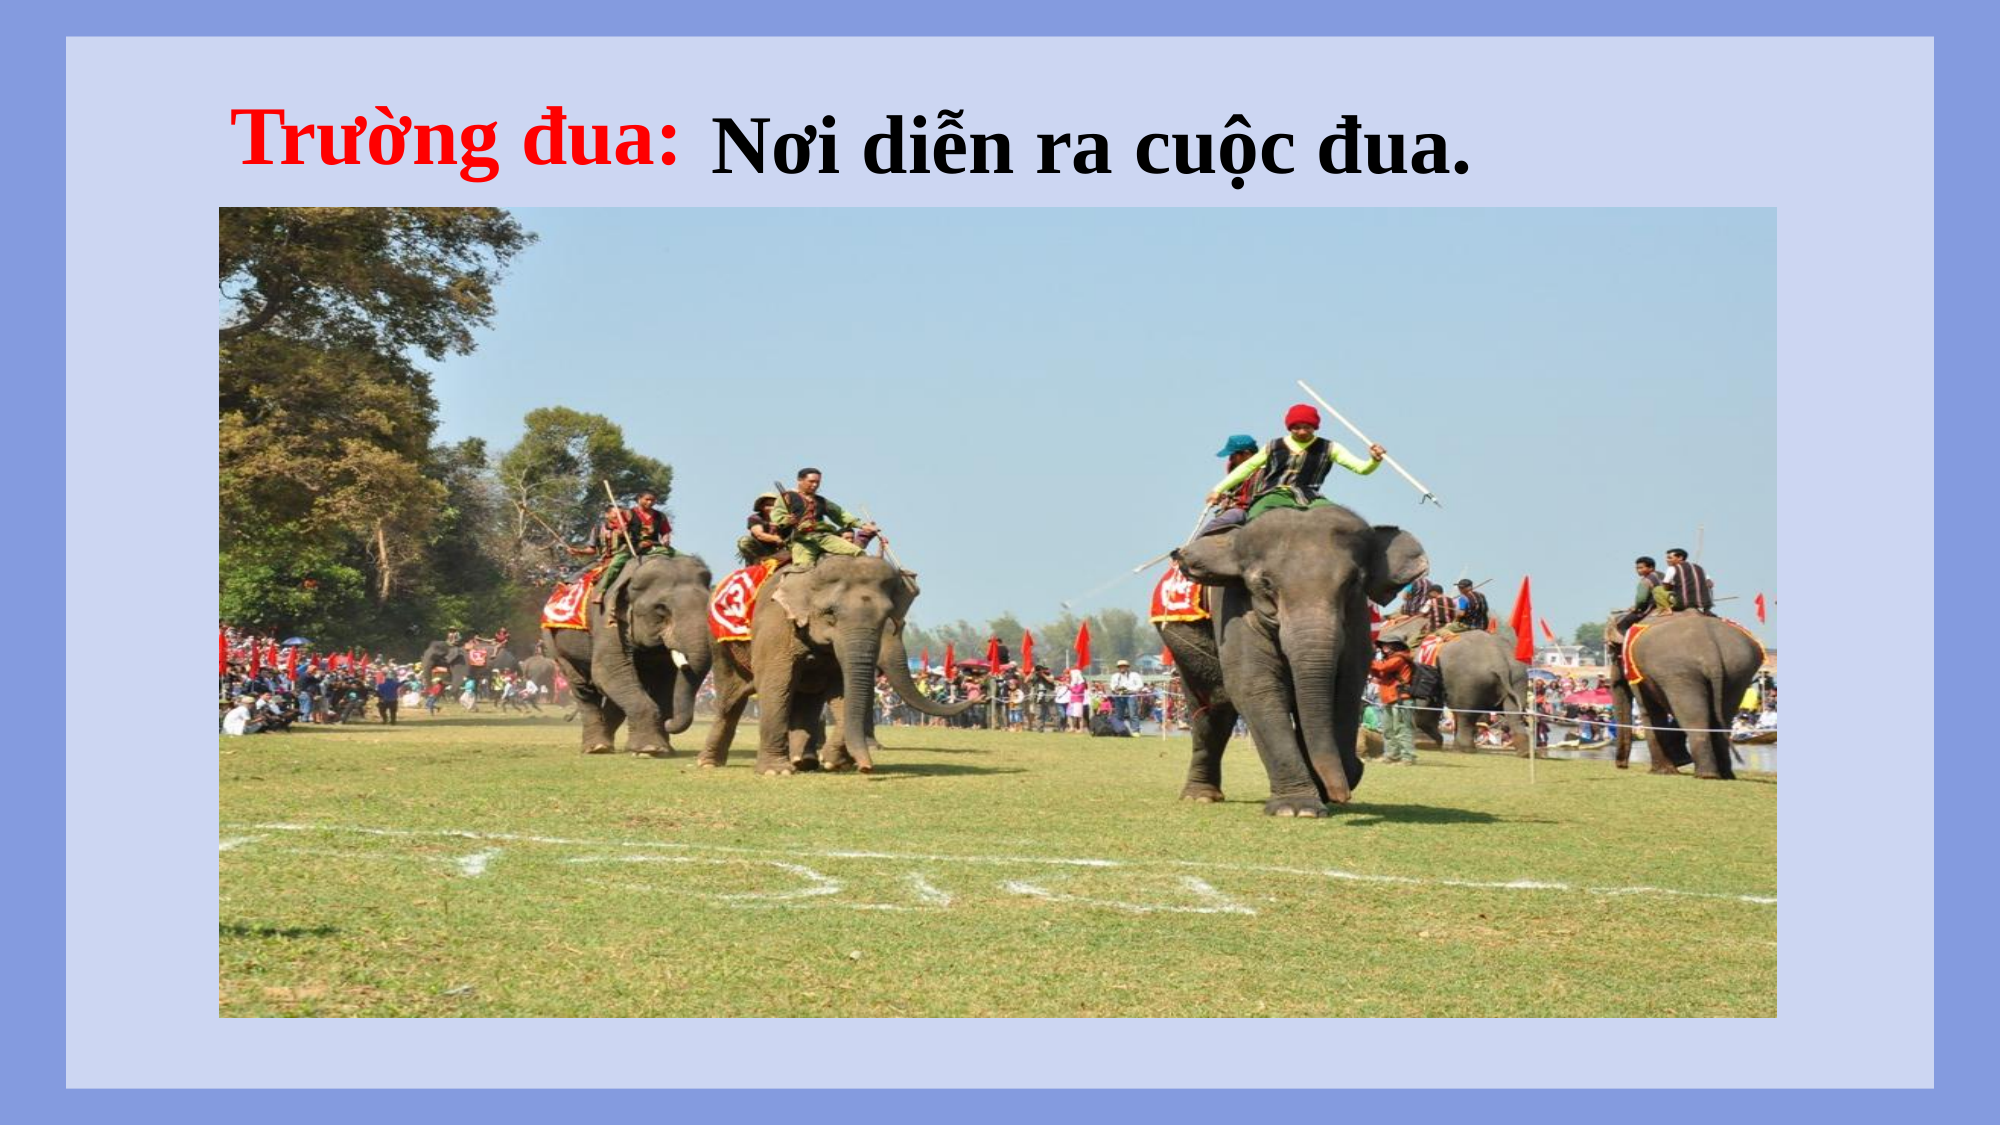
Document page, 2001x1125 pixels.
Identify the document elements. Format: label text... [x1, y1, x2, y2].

picture [66, 36, 1934, 1089]
text_box Nơi diễn ra cuộc đua. [616, 83, 1545, 198]
text_box Trường đua: [194, 74, 1545, 189]
